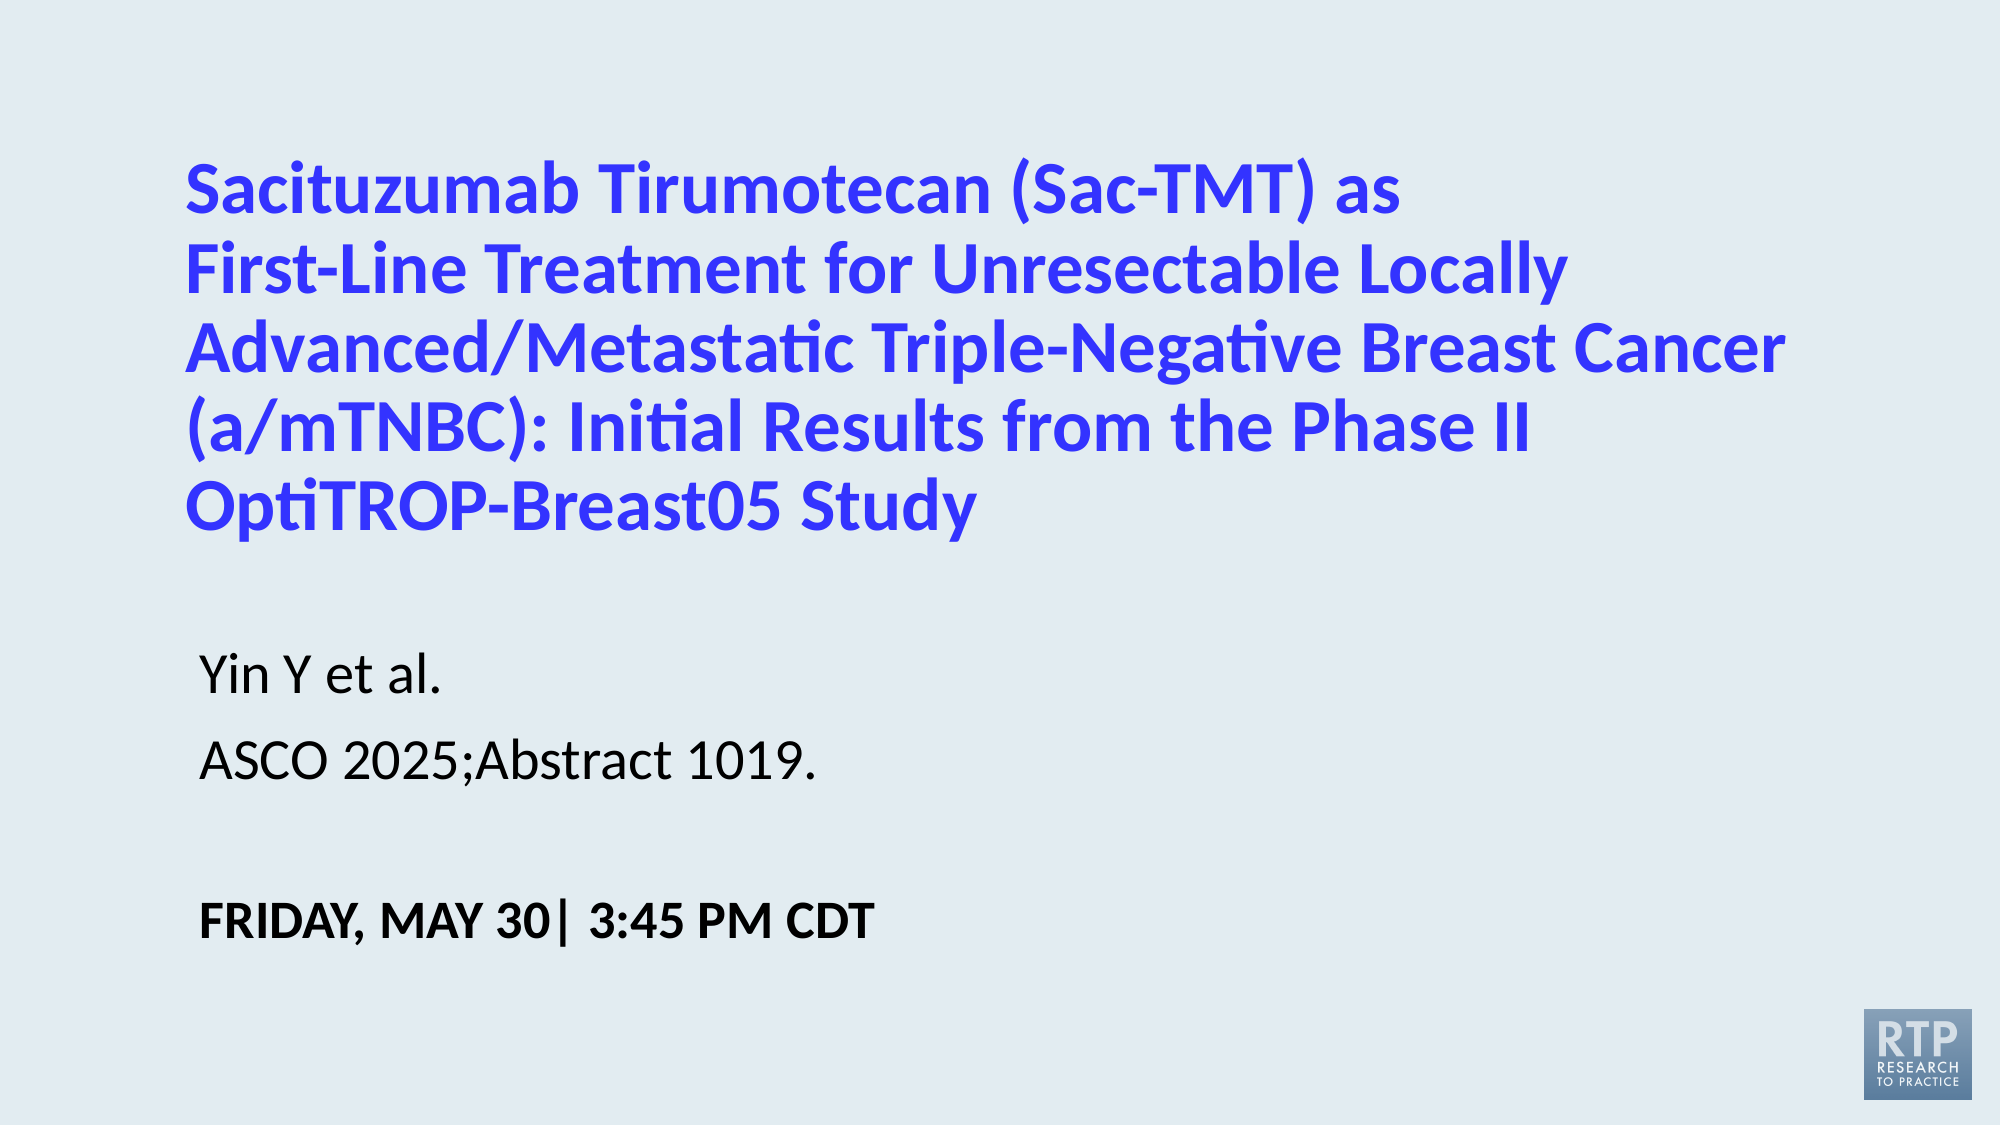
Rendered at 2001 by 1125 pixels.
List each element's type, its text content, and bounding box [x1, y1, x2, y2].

title Sacituzumab Tirumotecan (Sac-TMT) as First-Line Treatment for Unresectable Locally Advanced/Metastatic Triple-Negative Breast Cancer (a/mTNBC): Initial Results from the Phase II OptiTROP-Breast05 Study [184, 116, 1792, 581]
text_box Yin Y et al. ASCO 2025;Abstract 1019. FRIDAY, MAY 30| 3:45 PM CDT [184, 627, 1875, 957]
